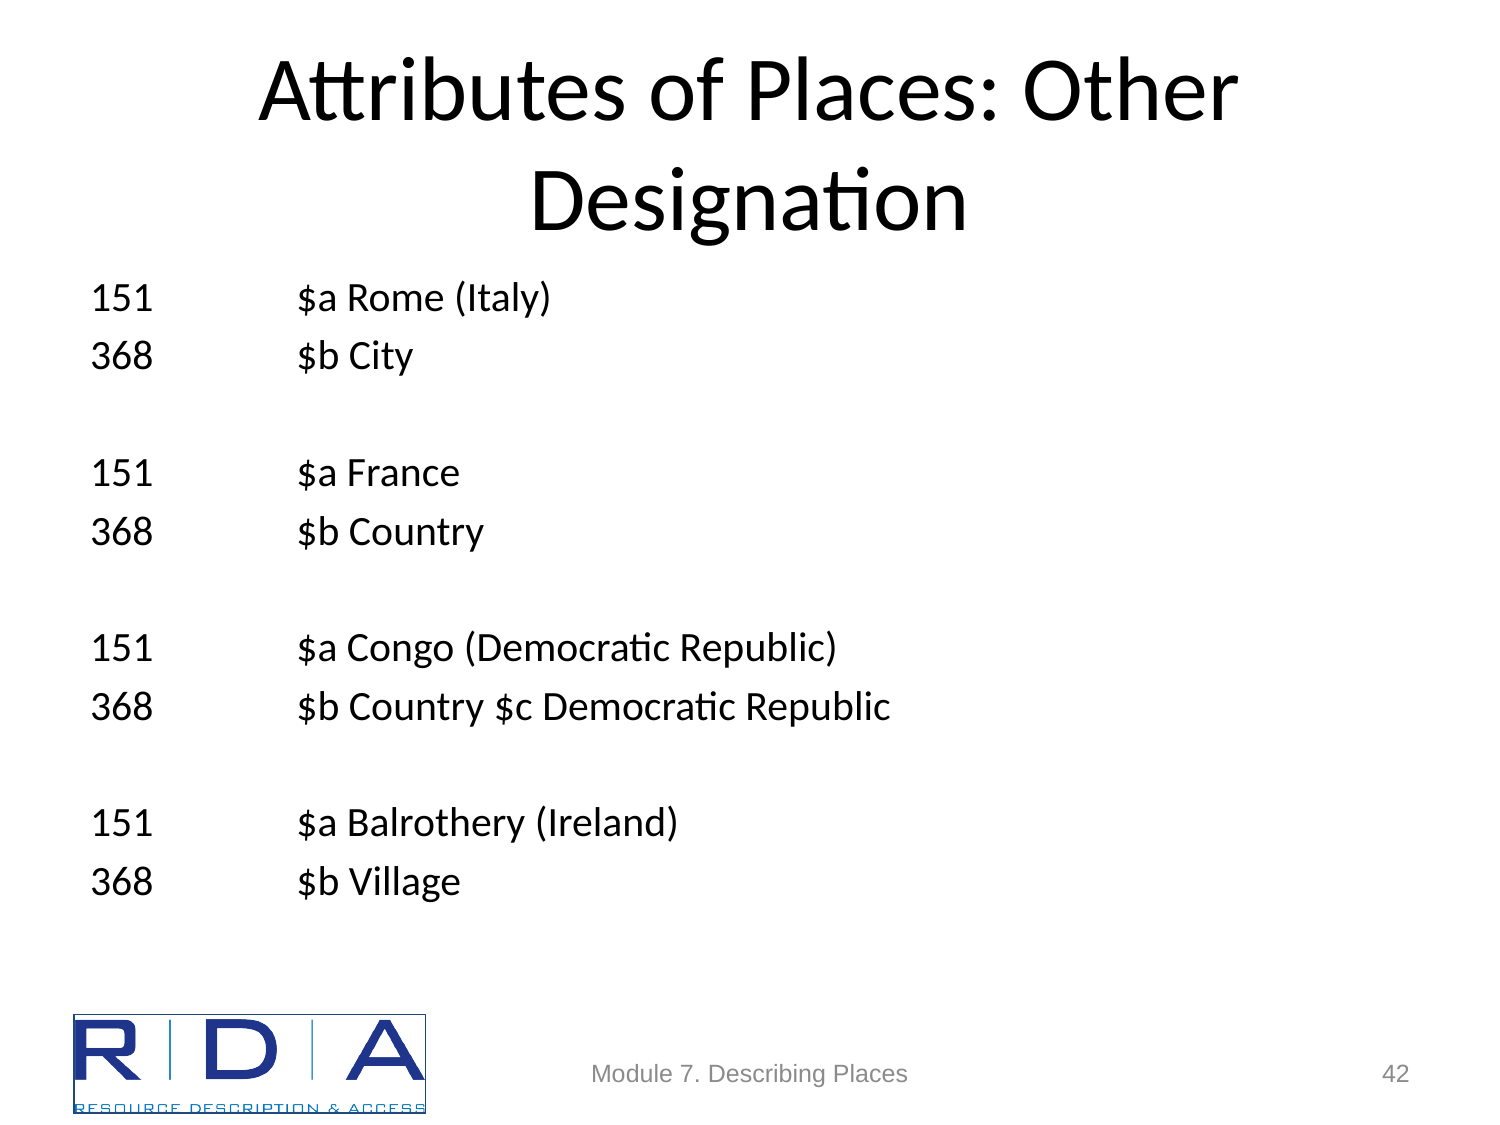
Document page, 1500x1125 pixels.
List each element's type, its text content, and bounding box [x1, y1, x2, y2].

picture [75, 1015, 425, 1112]
slide_number 42 [1074, 1042, 1425, 1103]
title Attributes of Places: Other Designation [75, 45, 1425, 233]
footer Module 7. Describing Places [512, 1042, 988, 1103]
list 151 $a Rome (Italy) 368 $b City 151 $a France 368 $b Country 151 $a Congo (Democratic Republic) 368 $b Country $c Democratic Republic 151 $a Balrothery (Ireland) 368 $b Village [75, 262, 1425, 1005]
